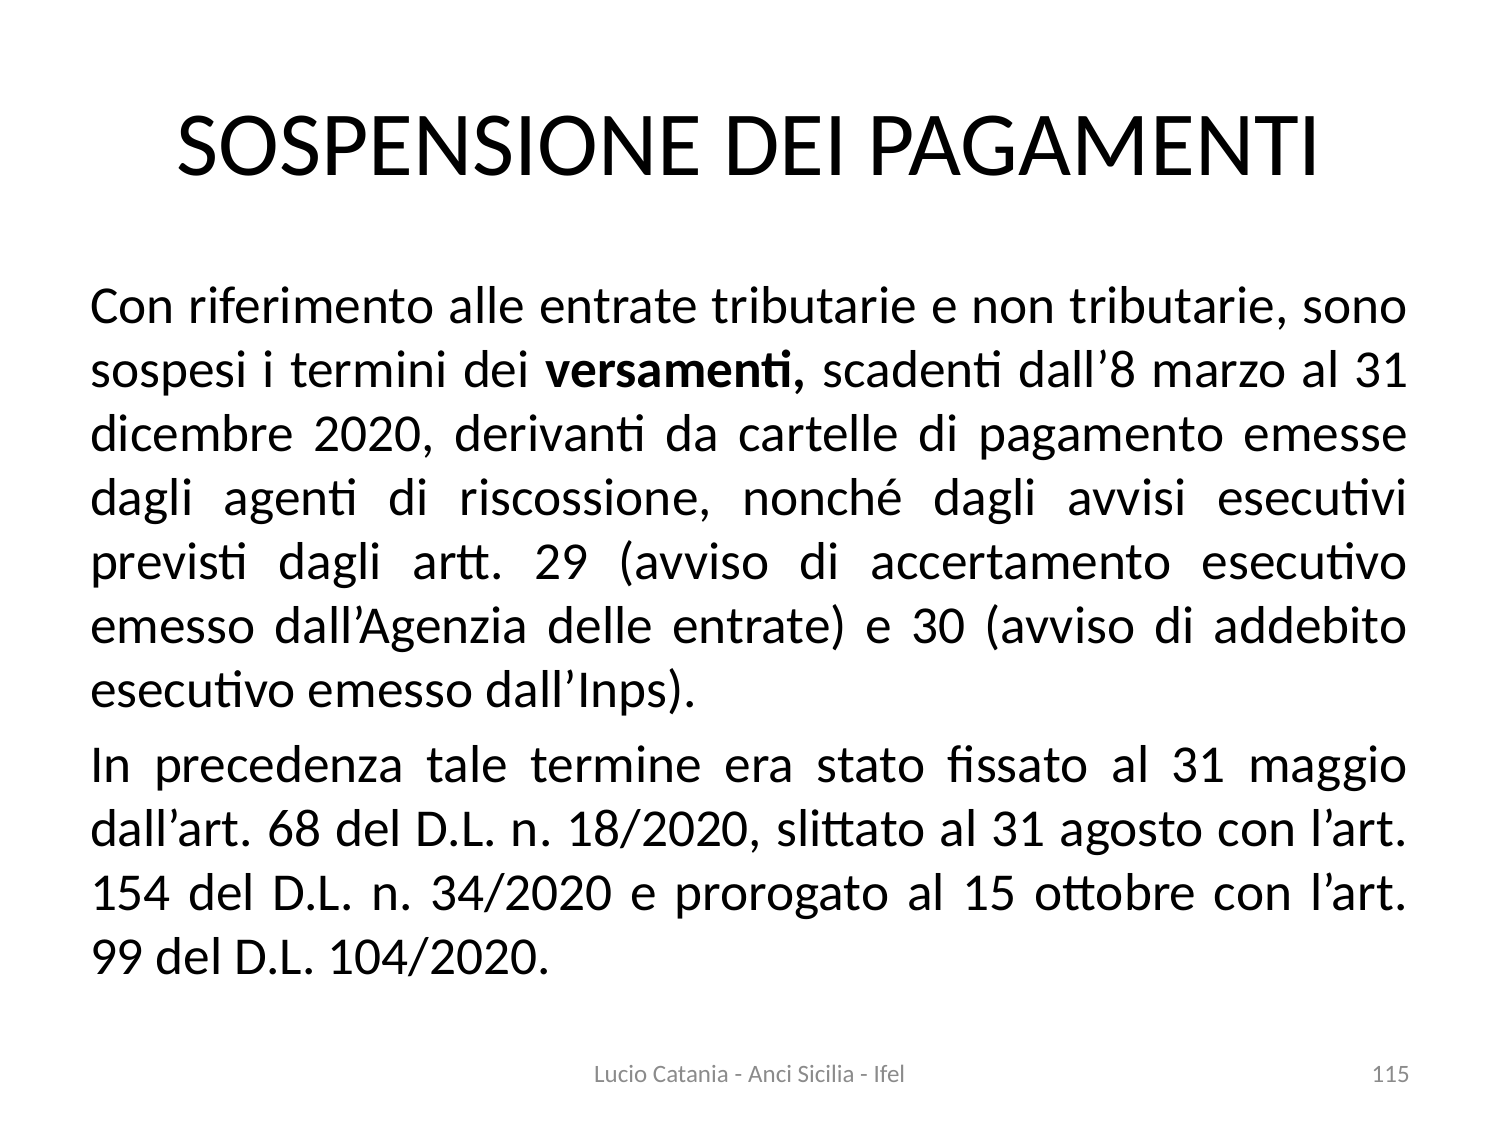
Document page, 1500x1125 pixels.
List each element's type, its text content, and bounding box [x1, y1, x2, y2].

footer Lucio Catania - Anci Sicilia - Ifel [512, 1042, 988, 1103]
title SOSPENSIONE DEI PAGAMENTI [75, 45, 1425, 233]
slide_number 115 [1074, 1042, 1425, 1103]
list Con riferimento alle entrate tributarie e non tributarie, sono sospesi i termini dei versamenti, scadenti dall’8 marzo al 31 dicembre 2020, derivanti da cartelle di pagamento emesse dagli agenti di riscossione, nonché dagli avvisi esecutivi previsti dagli artt. 29 (avviso di accertamento esecutivo emesso dall’Agenzia delle entrate) e 30 (avviso di addebito esecutivo emesso dall’Inps). In precedenza tale termine era stato fissato al 31 maggio dall’art. 68 del D.L. n. 18/2020, slittato al 31 agosto con l’art. 154 del D.L. n. 34/2020 e prorogato al 15 ottobre con l’art. 99 del D.L. 104/2020. [75, 262, 1425, 1005]
